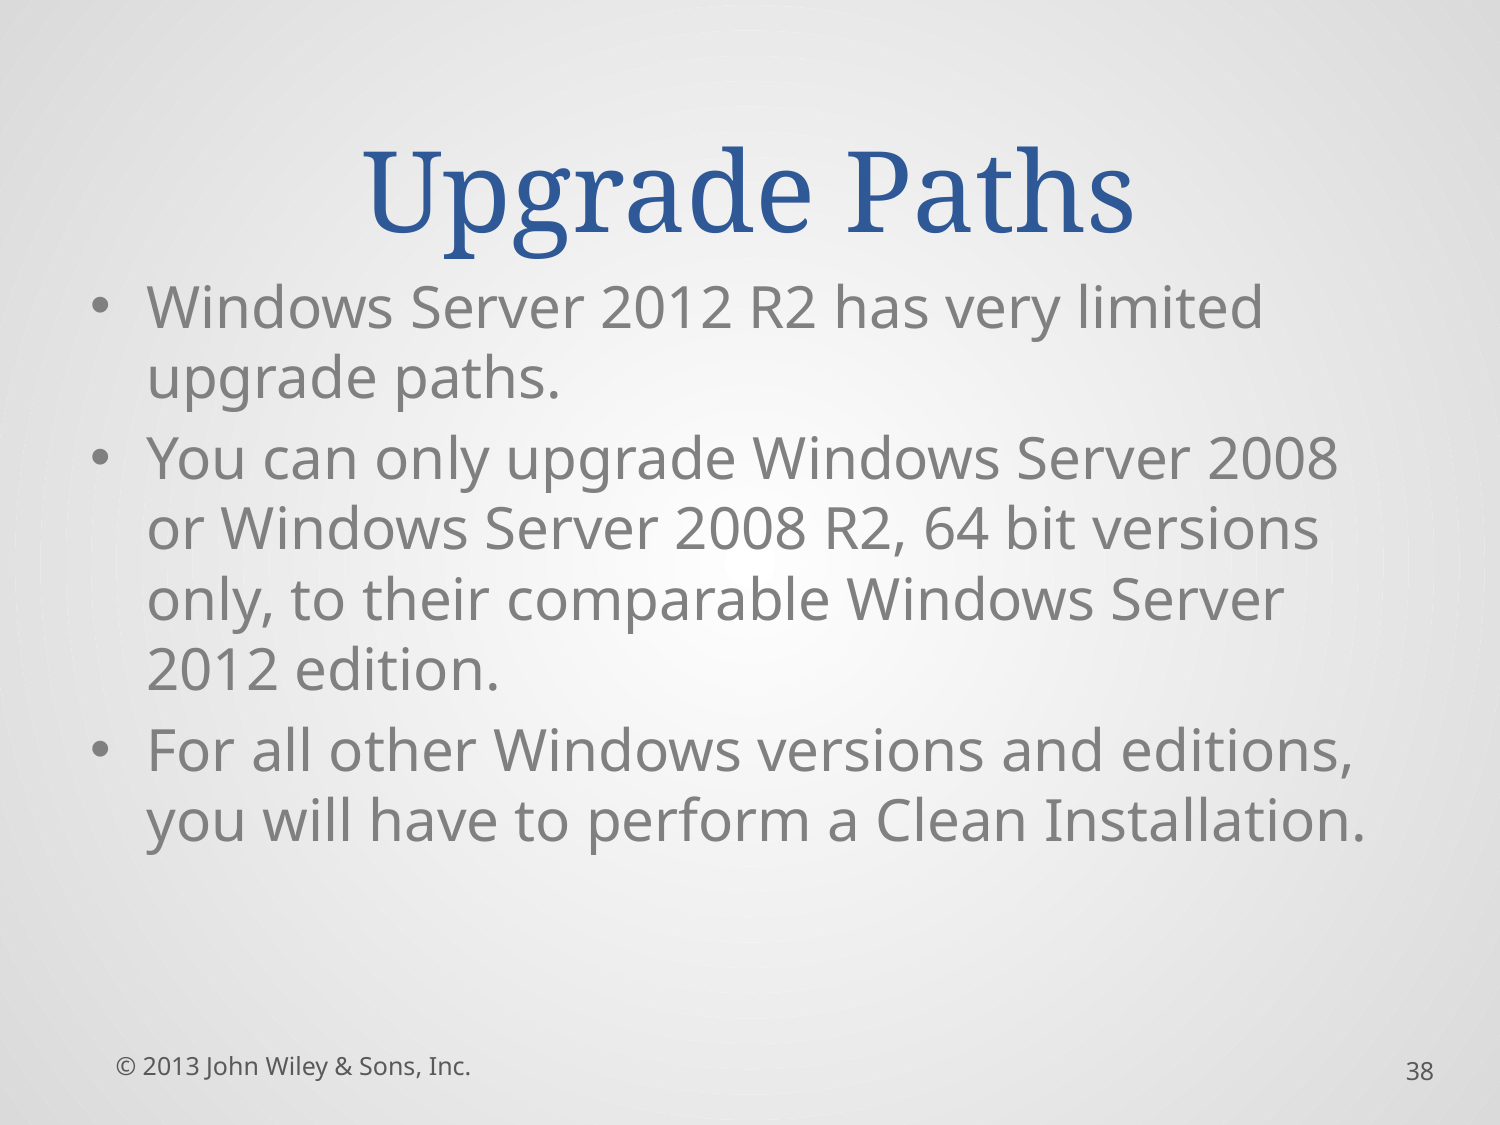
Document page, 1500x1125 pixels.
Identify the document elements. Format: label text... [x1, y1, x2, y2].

list Windows Server 2012 R2 has very limited upgrade paths. You can only upgrade Windows Server 2008 or Windows Server 2008 R2, 64 bit versions only, to their comparable Windows Server 2012 edition. For all other Windows versions and editions, you will have to perform a Clean Installation. [75, 262, 1425, 1005]
title Upgrade Paths [75, 0, 1425, 262]
slide_number 38 [1401, 1042, 1494, 1103]
footer © 2013 John Wiley & Sons, Inc. [108, 1037, 576, 1098]
